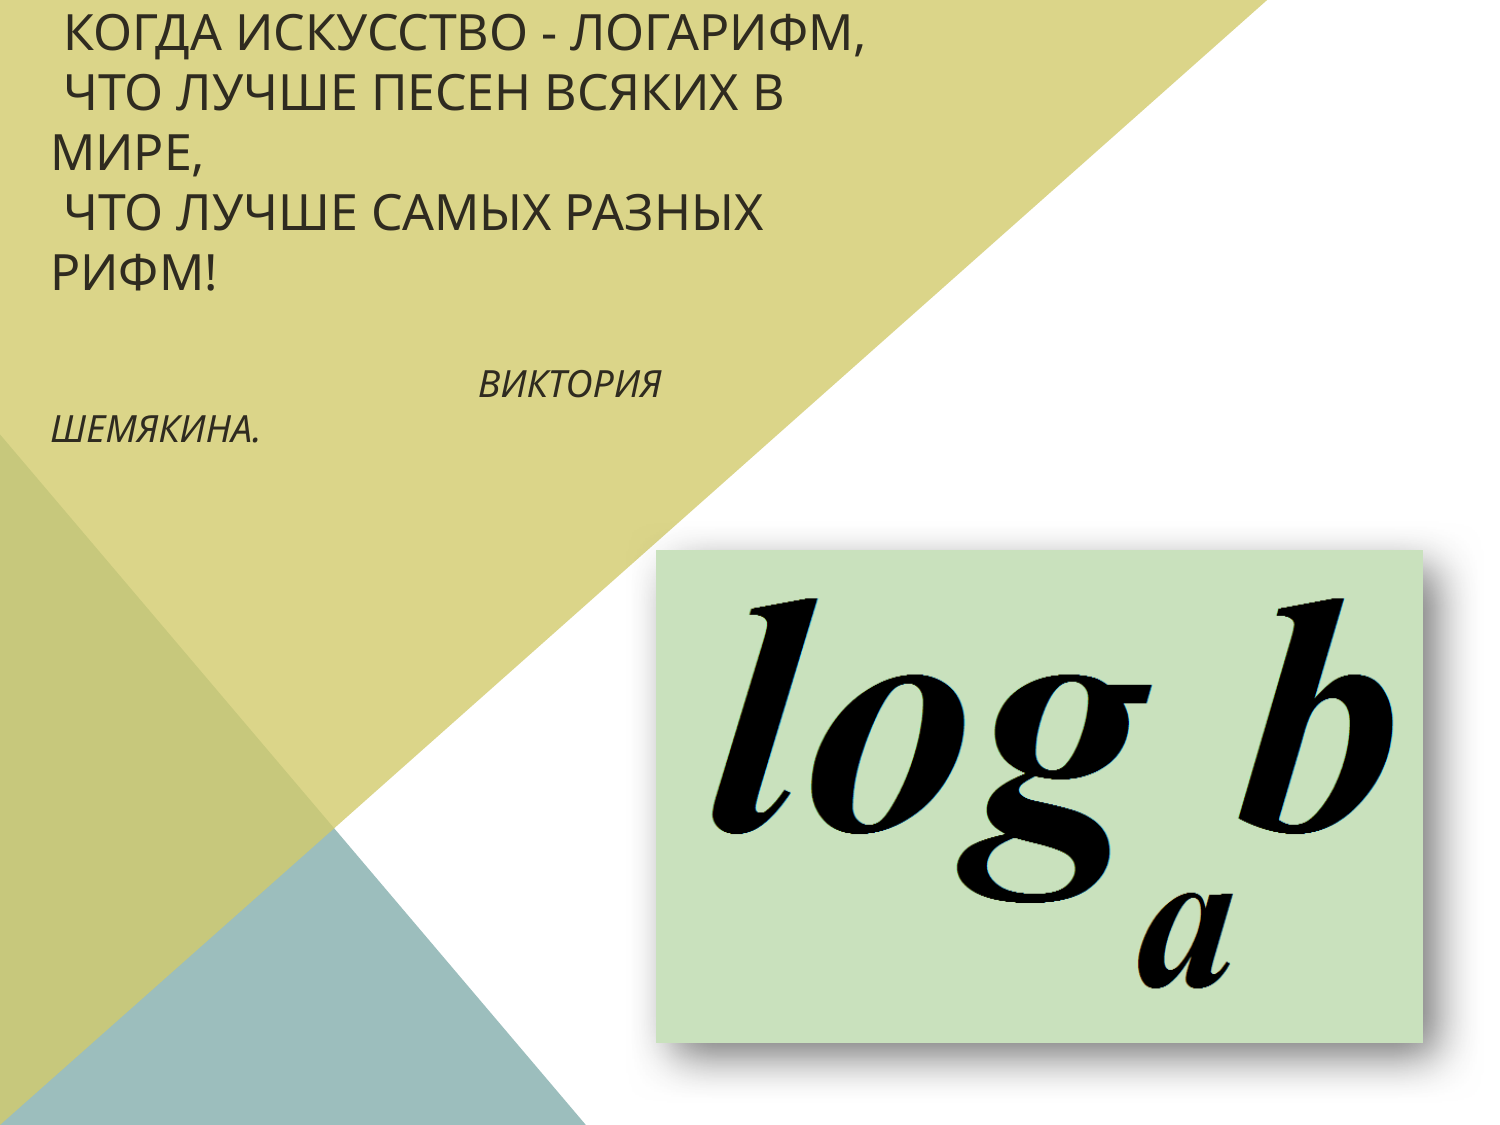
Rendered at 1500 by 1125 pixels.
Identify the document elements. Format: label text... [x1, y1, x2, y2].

title Смотрю я на искусство шире, Когда искусство - логарифм, Что лучше песен всяких в мире, Что лучше самых разных рифм! Виктория Шемякина. [35, 316, 891, 496]
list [655, 550, 1423, 1043]
